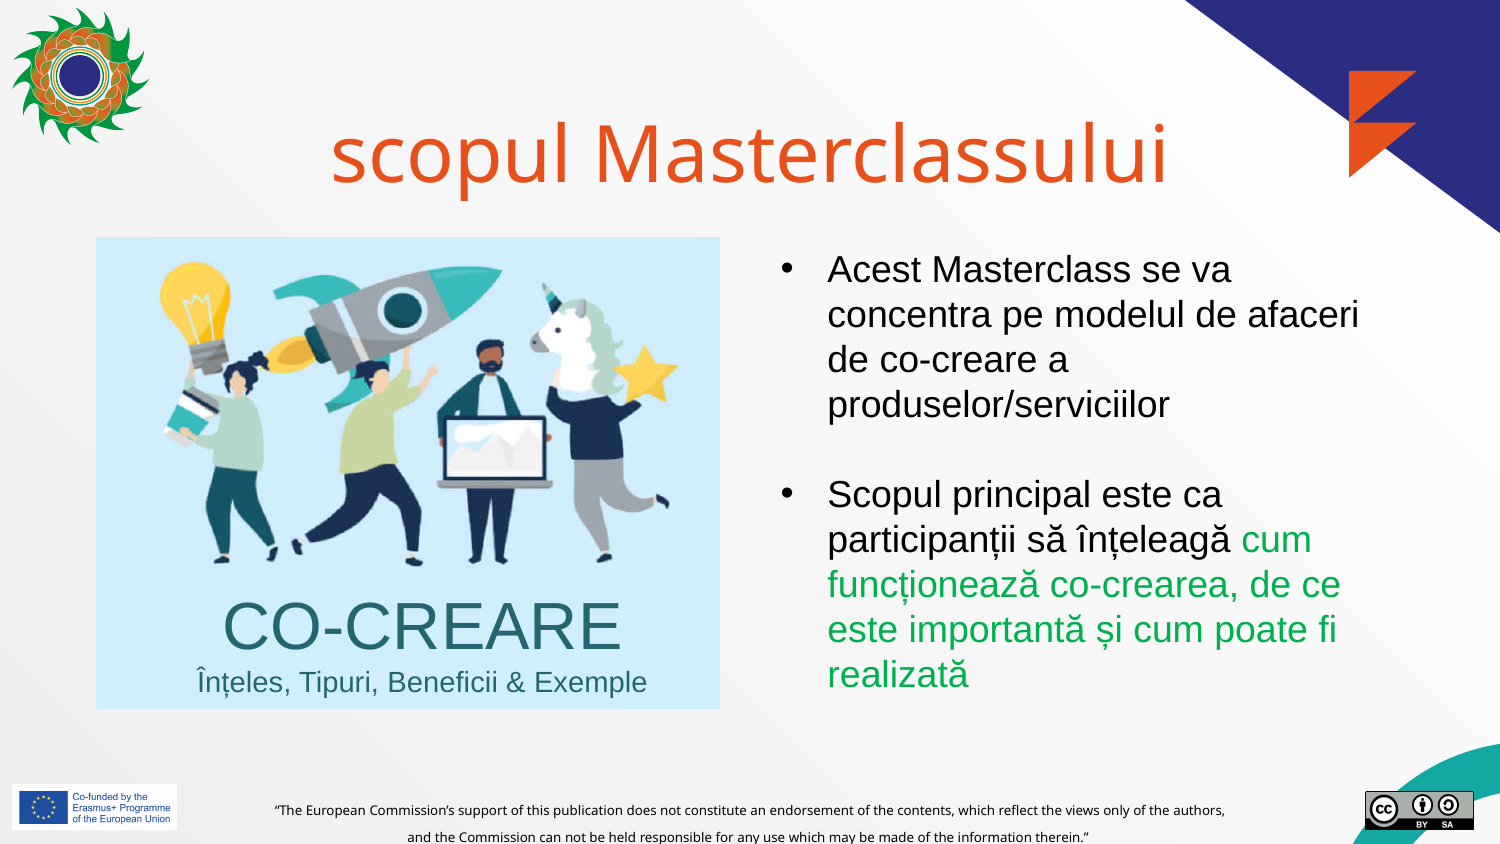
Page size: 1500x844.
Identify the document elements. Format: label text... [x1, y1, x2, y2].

picture [11, 784, 177, 830]
text_box Acest Masterclass se va concentra pe modelul de afaceri de co-creare a produselor/serviciilor Scopul principal este ca participanții să înțeleagă cum funcționează co-crearea, de ce este importantă și cum poate fi realizată [765, 237, 1404, 703]
picture [95, 236, 721, 709]
title scopul Masterclassului [116, 88, 1383, 255]
picture [1365, 791, 1474, 830]
picture [11, 6, 151, 147]
